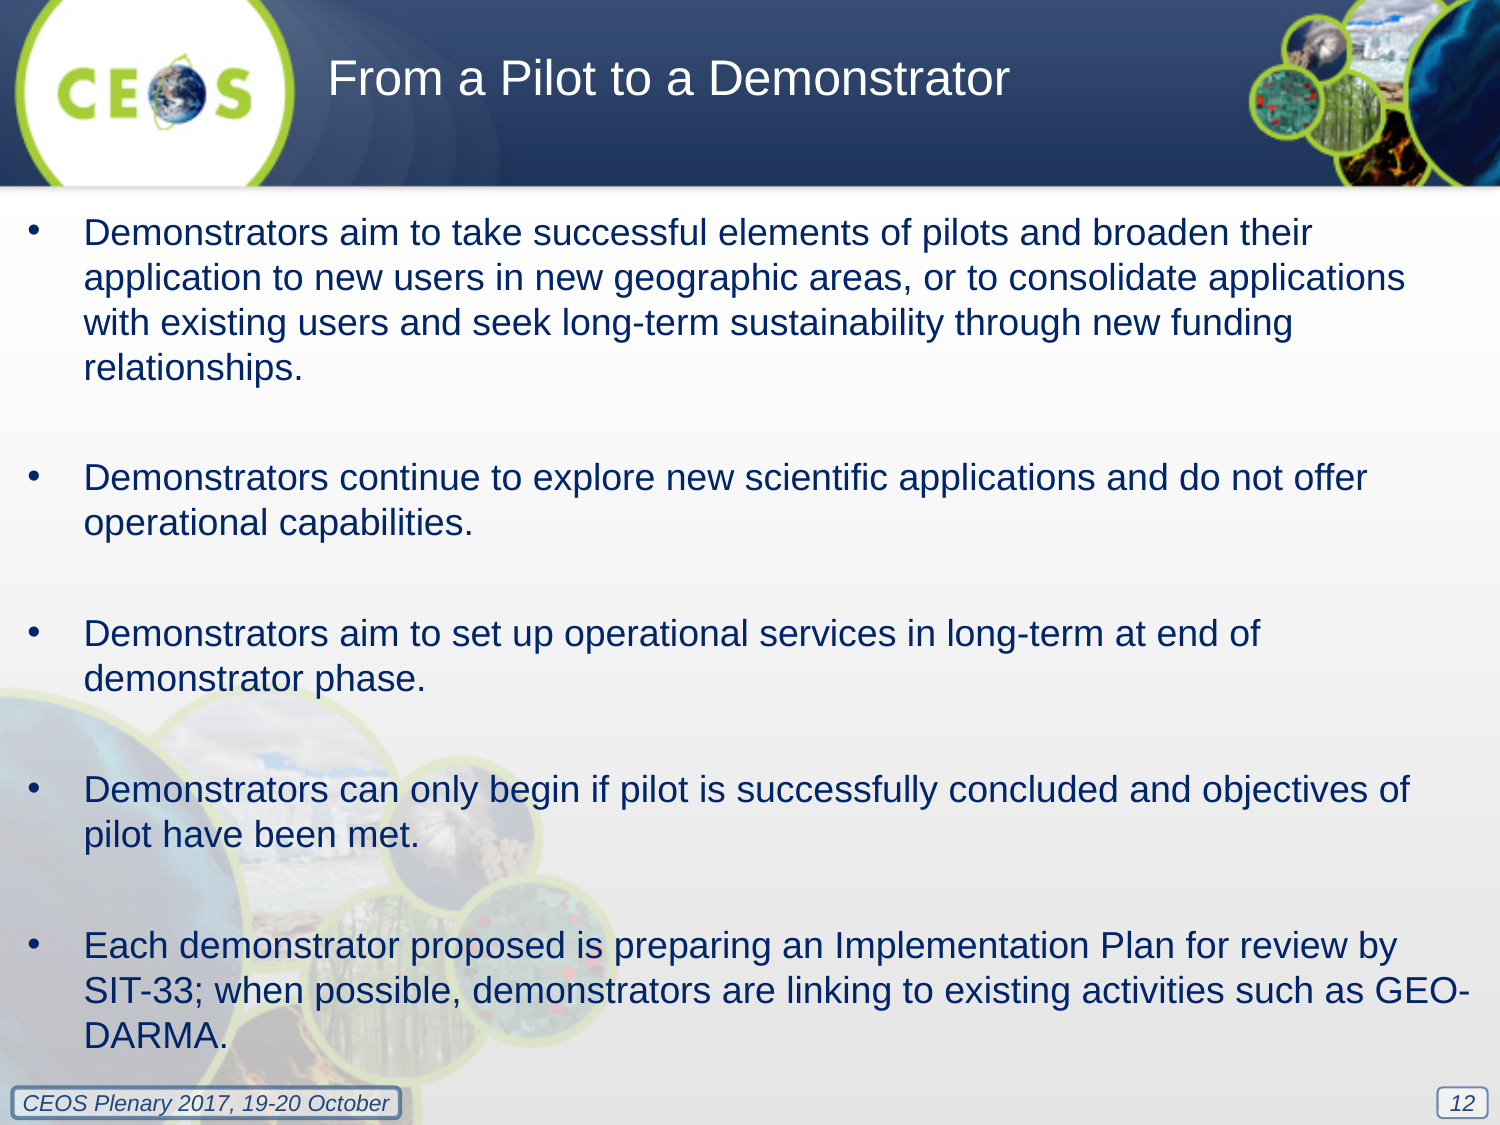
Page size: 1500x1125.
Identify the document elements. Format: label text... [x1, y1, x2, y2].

list From a Pilot to a Demonstrator [312, 37, 1233, 163]
picture [0, 0, 1500, 1125]
slide_number 12 [1436, 1086, 1489, 1120]
list Demonstrators aim to take successful elements of pilots and broaden their application to new users in new geographic areas, or to consolidate applications with existing users and seek long-term sustainability through new funding relationships. Demonstrators continue to explore new scientific applications and do not offer operational capabilities. Demonstrators aim to set up operational services in long-term at end of demonstrator phase. Demonstrators can only begin if pilot is successfully concluded and objectives of pilot have been met. Each demonstrator proposed is preparing an Implementation Plan for review by SIT-33; when possible, demonstrators are linking to existing activities such as GEO-DARMA. [12, 200, 1488, 1075]
